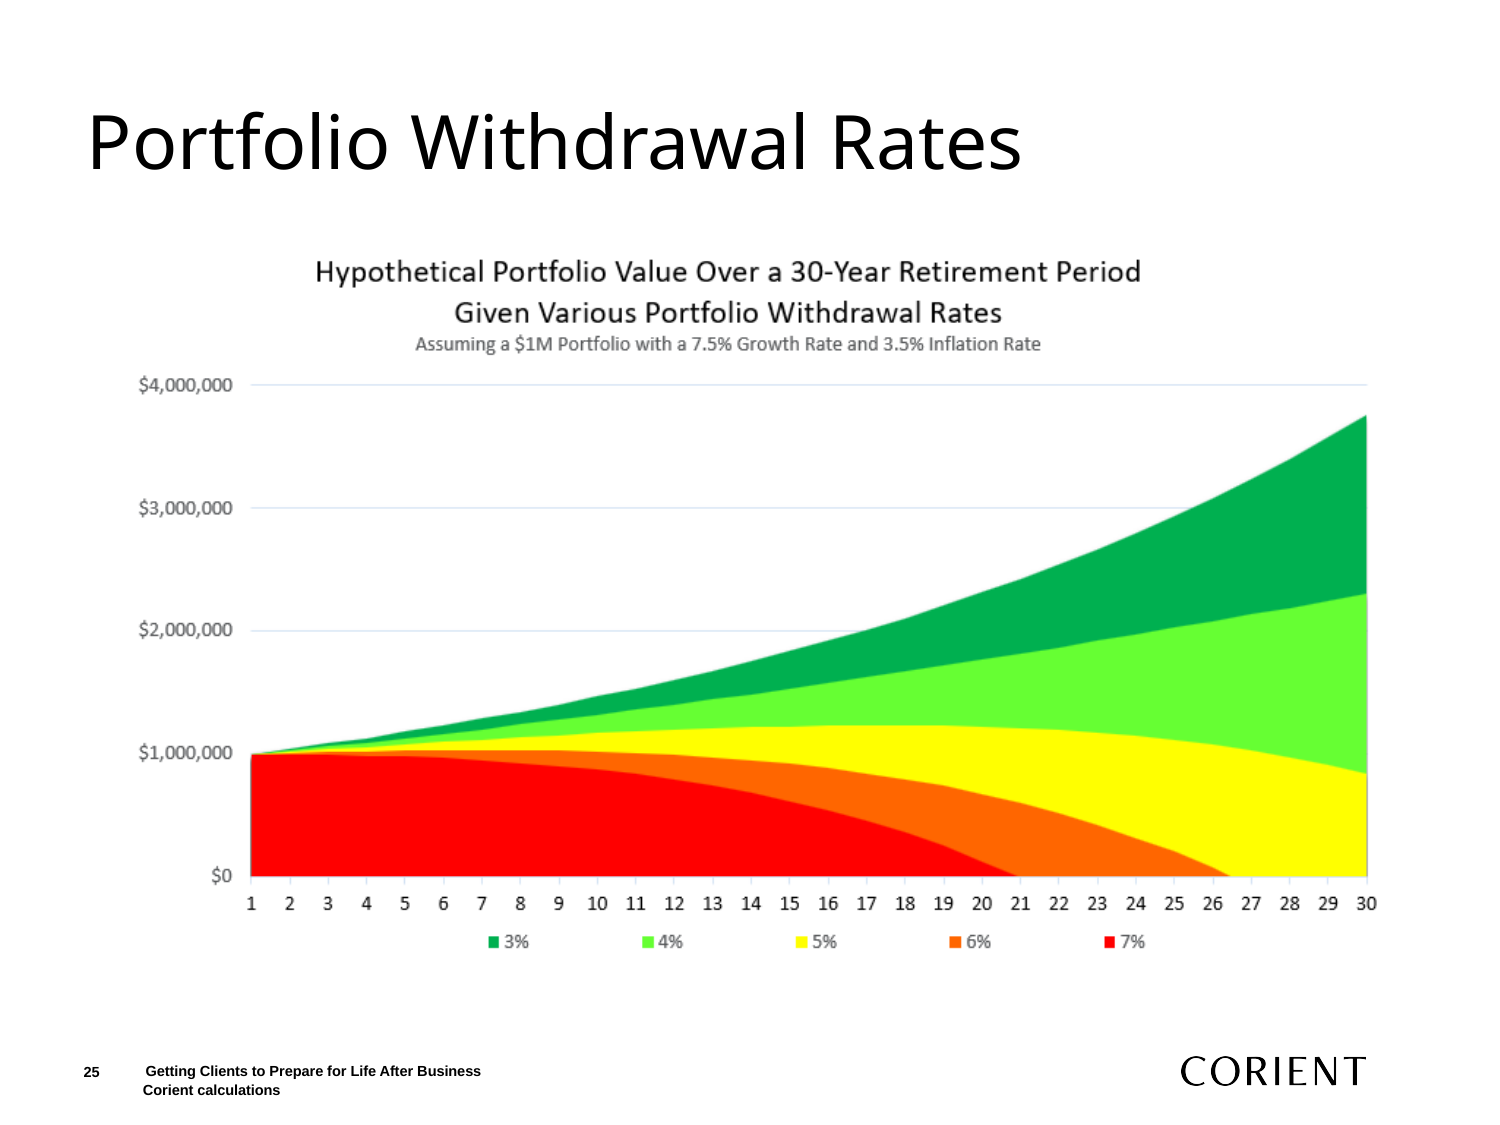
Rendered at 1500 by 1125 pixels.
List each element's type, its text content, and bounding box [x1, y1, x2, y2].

footer Getting Clients to Prepare for Life After Business [130, 1051, 617, 1070]
picture [1180, 1056, 1366, 1086]
title Portfolio Withdrawal Rates [71, 86, 1366, 234]
picture [107, 216, 1393, 979]
text_box Corient calculations [127, 1070, 884, 1109]
